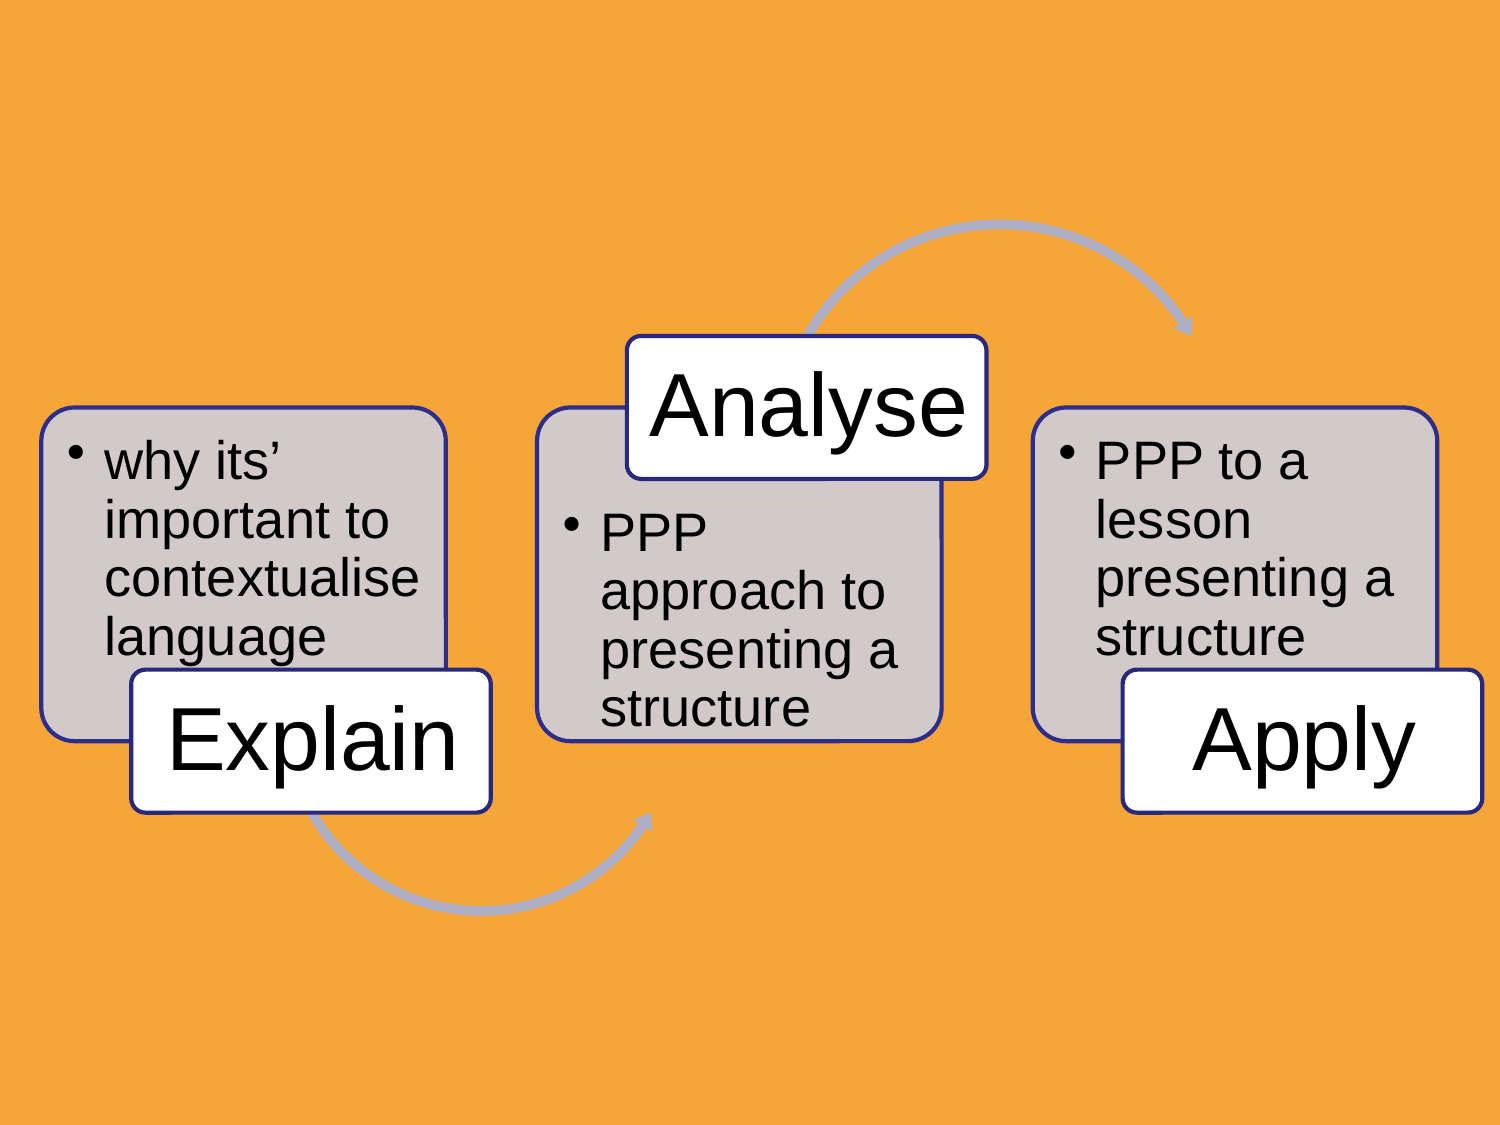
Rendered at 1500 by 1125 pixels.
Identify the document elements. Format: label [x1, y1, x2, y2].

text_box [41, 42, 1483, 1107]
